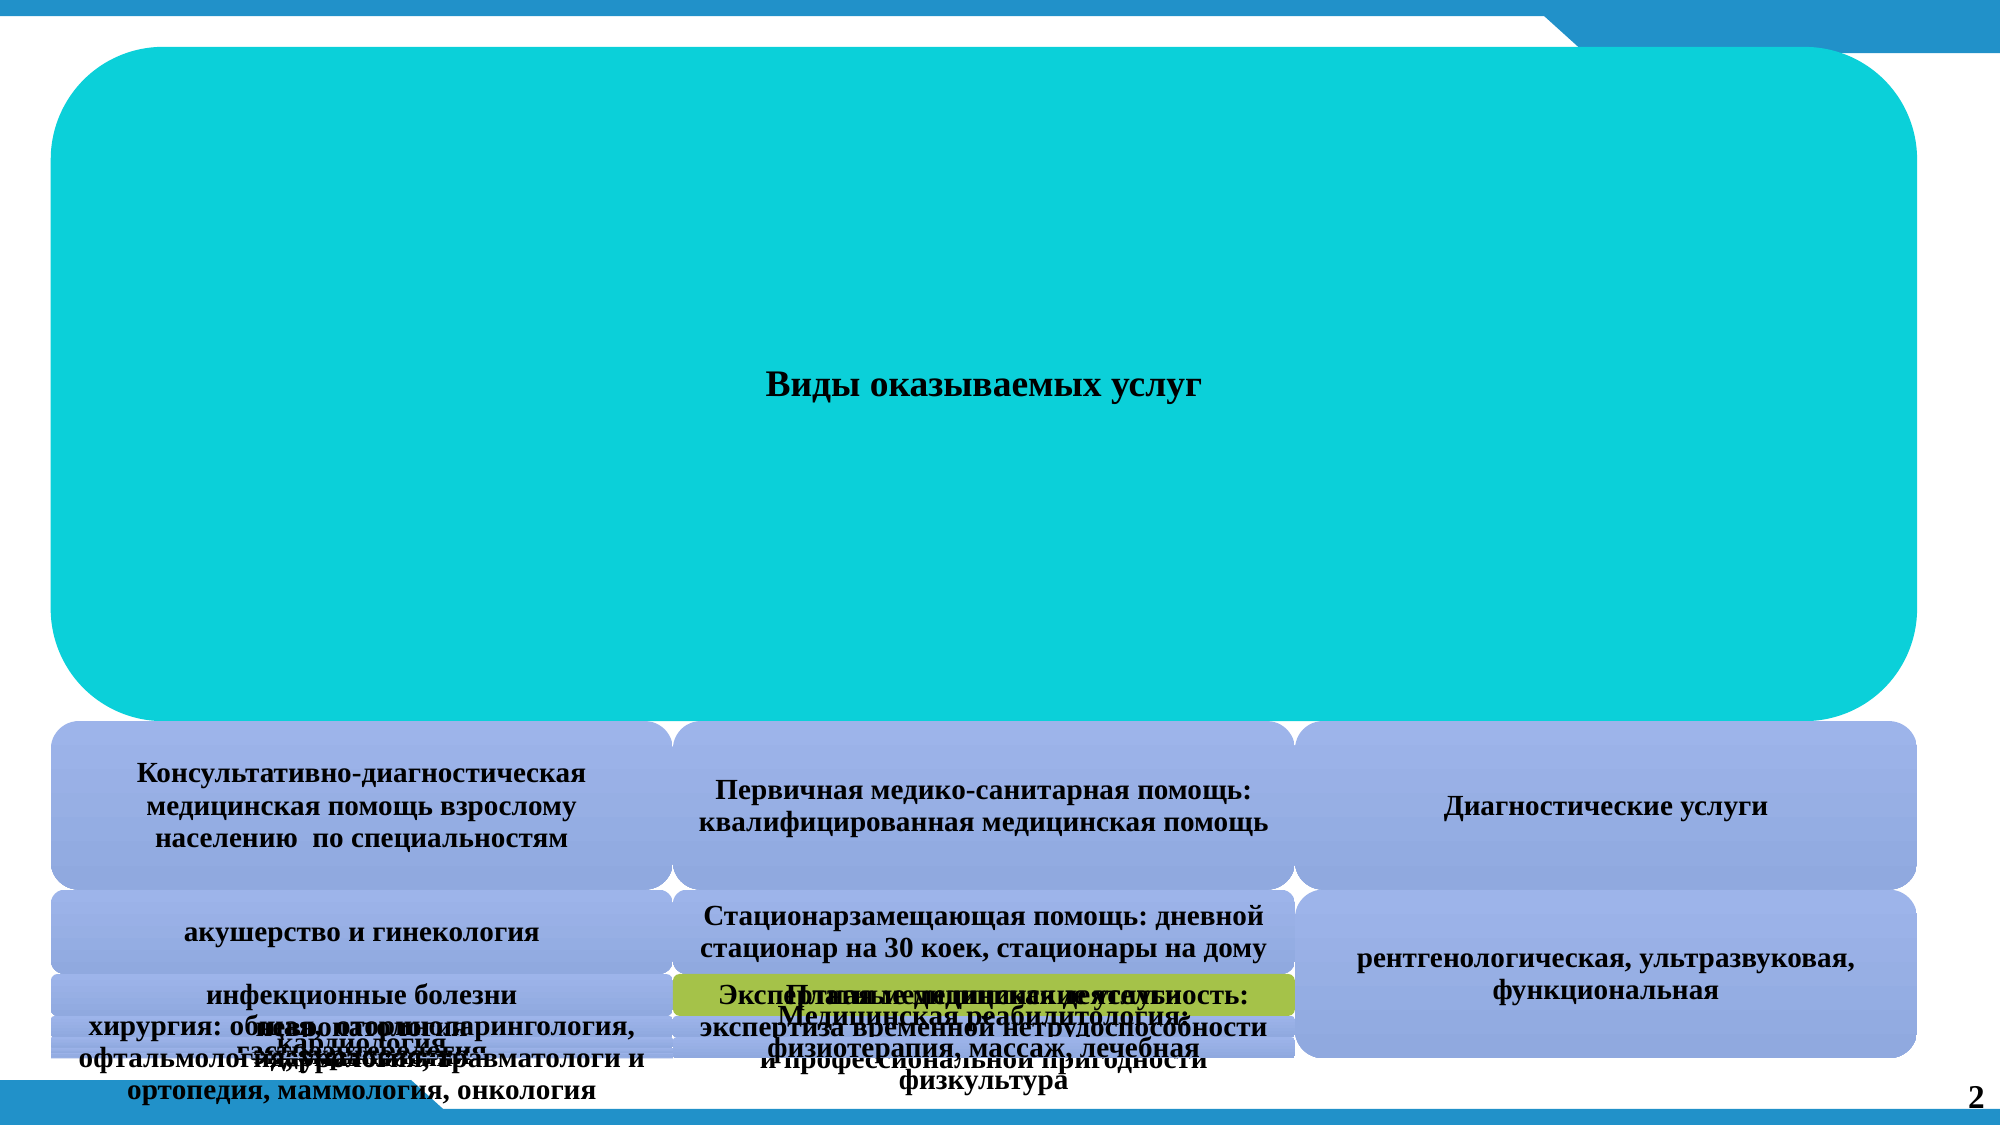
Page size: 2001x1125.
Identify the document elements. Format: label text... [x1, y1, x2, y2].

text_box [50, 46, 1918, 1059]
slide_number 2 [1533, 1065, 2000, 1125]
